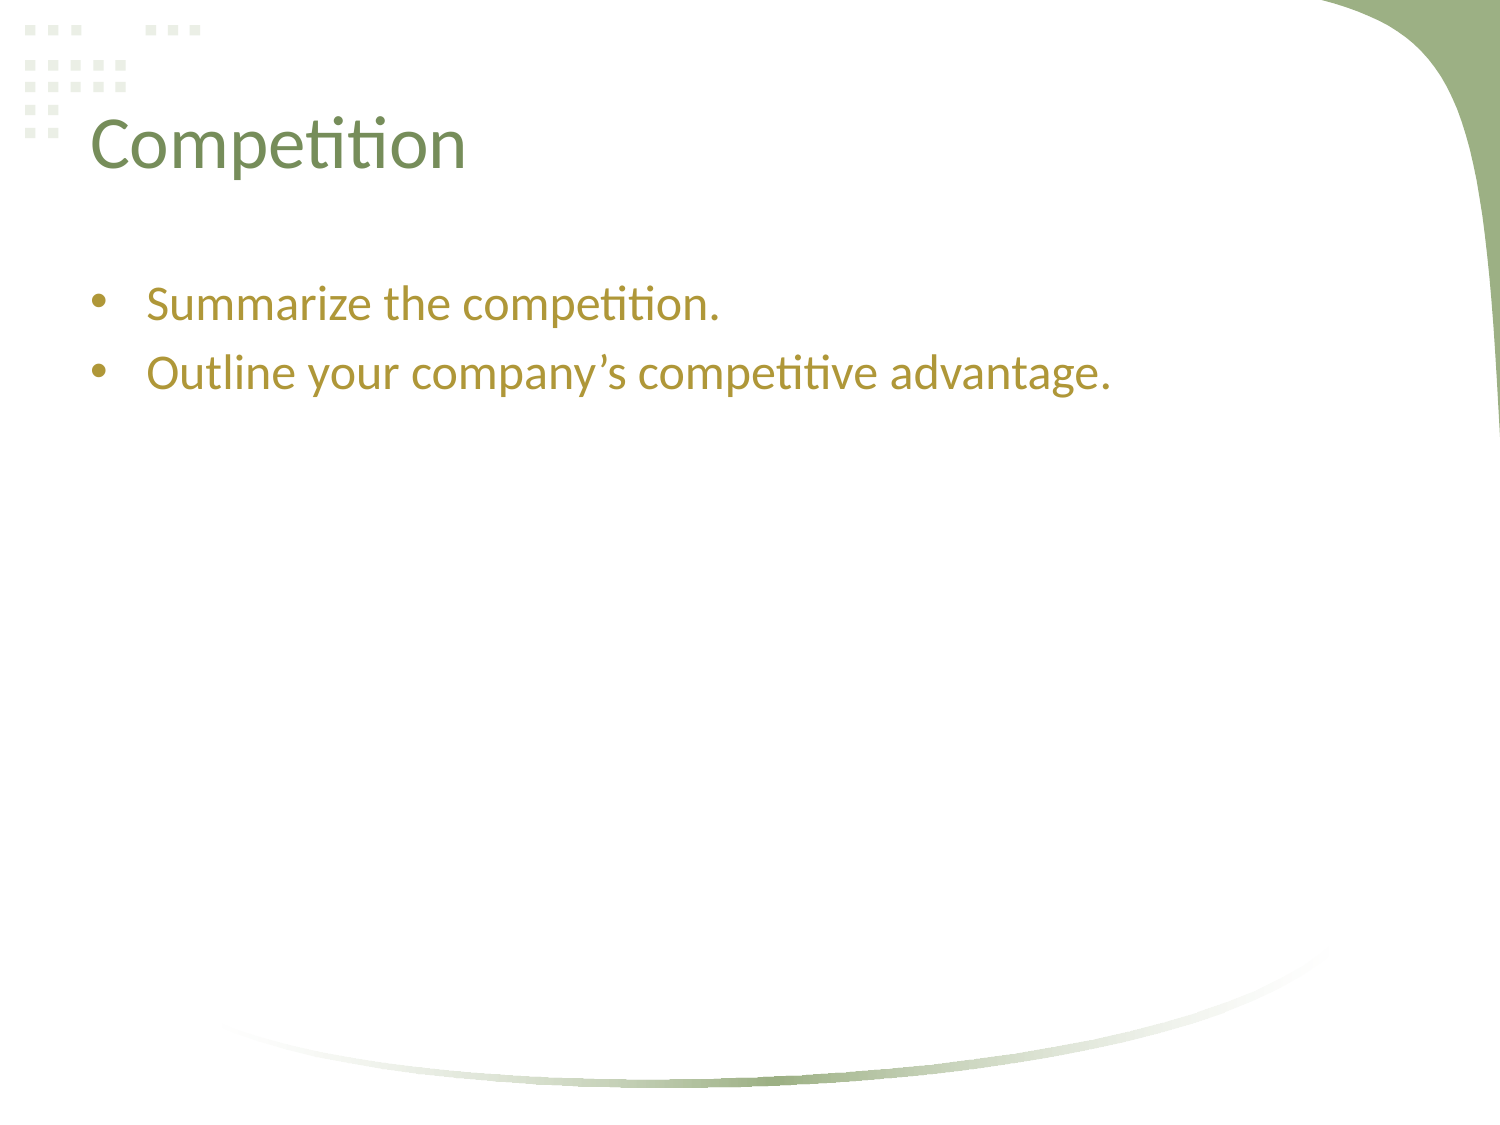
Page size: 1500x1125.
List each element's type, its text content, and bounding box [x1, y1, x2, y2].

list Summarize the competition. Outline your company’s competitive advantage. [75, 262, 1425, 1005]
title Competition [75, 45, 1425, 233]
